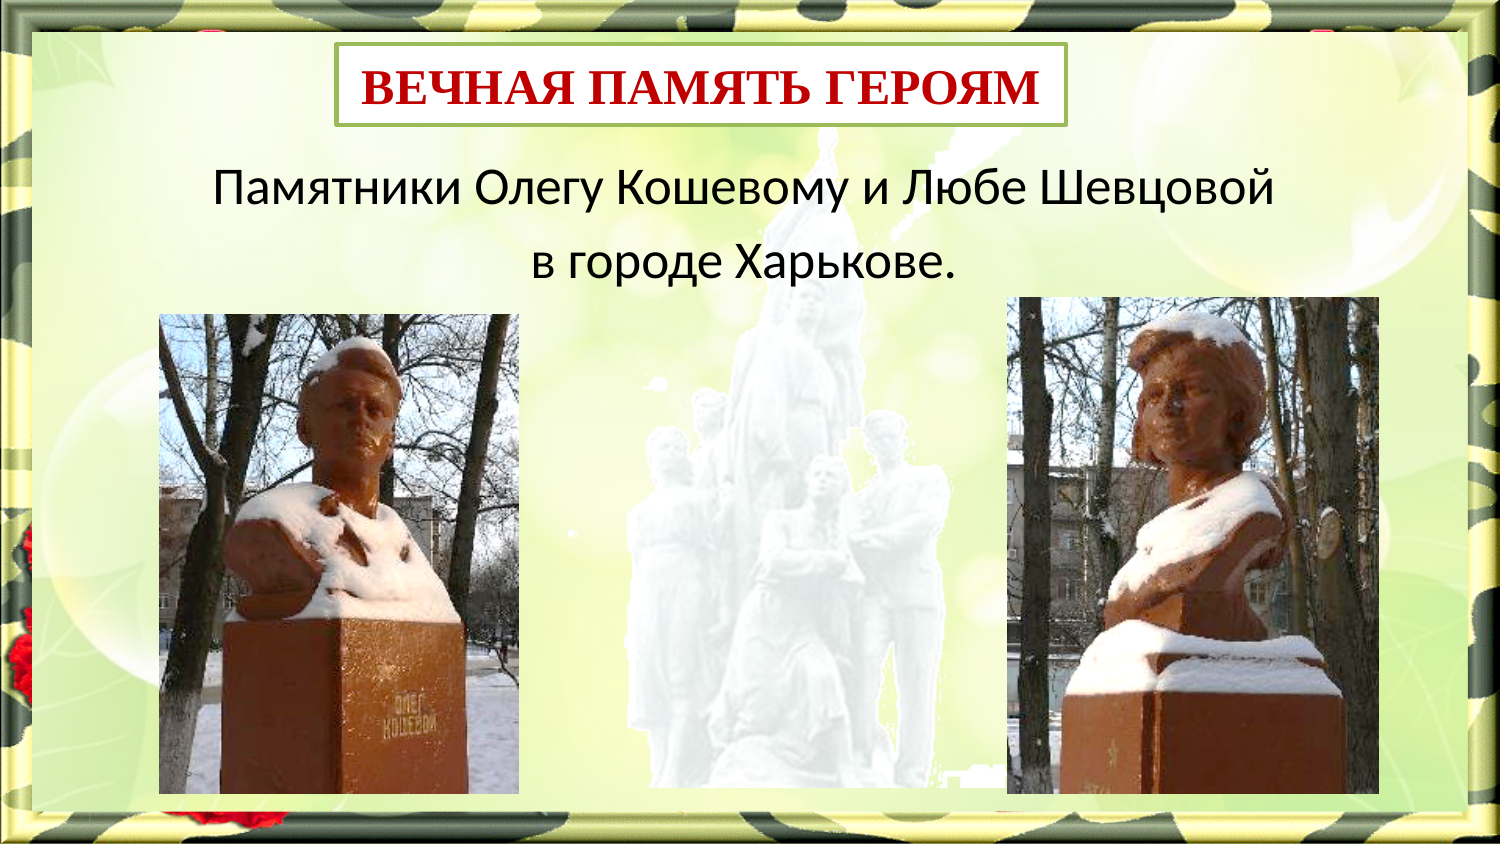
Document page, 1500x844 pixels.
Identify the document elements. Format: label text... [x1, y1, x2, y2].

picture [0, 0, 1500, 844]
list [1007, 297, 1379, 794]
title ВЕЧНАЯ ПАМЯТЬ ГЕРОЯМ [334, 42, 1068, 127]
list Памятники Олегу Кошевому и Любе Шевцовой в городе Харькове. [53, 144, 1447, 298]
